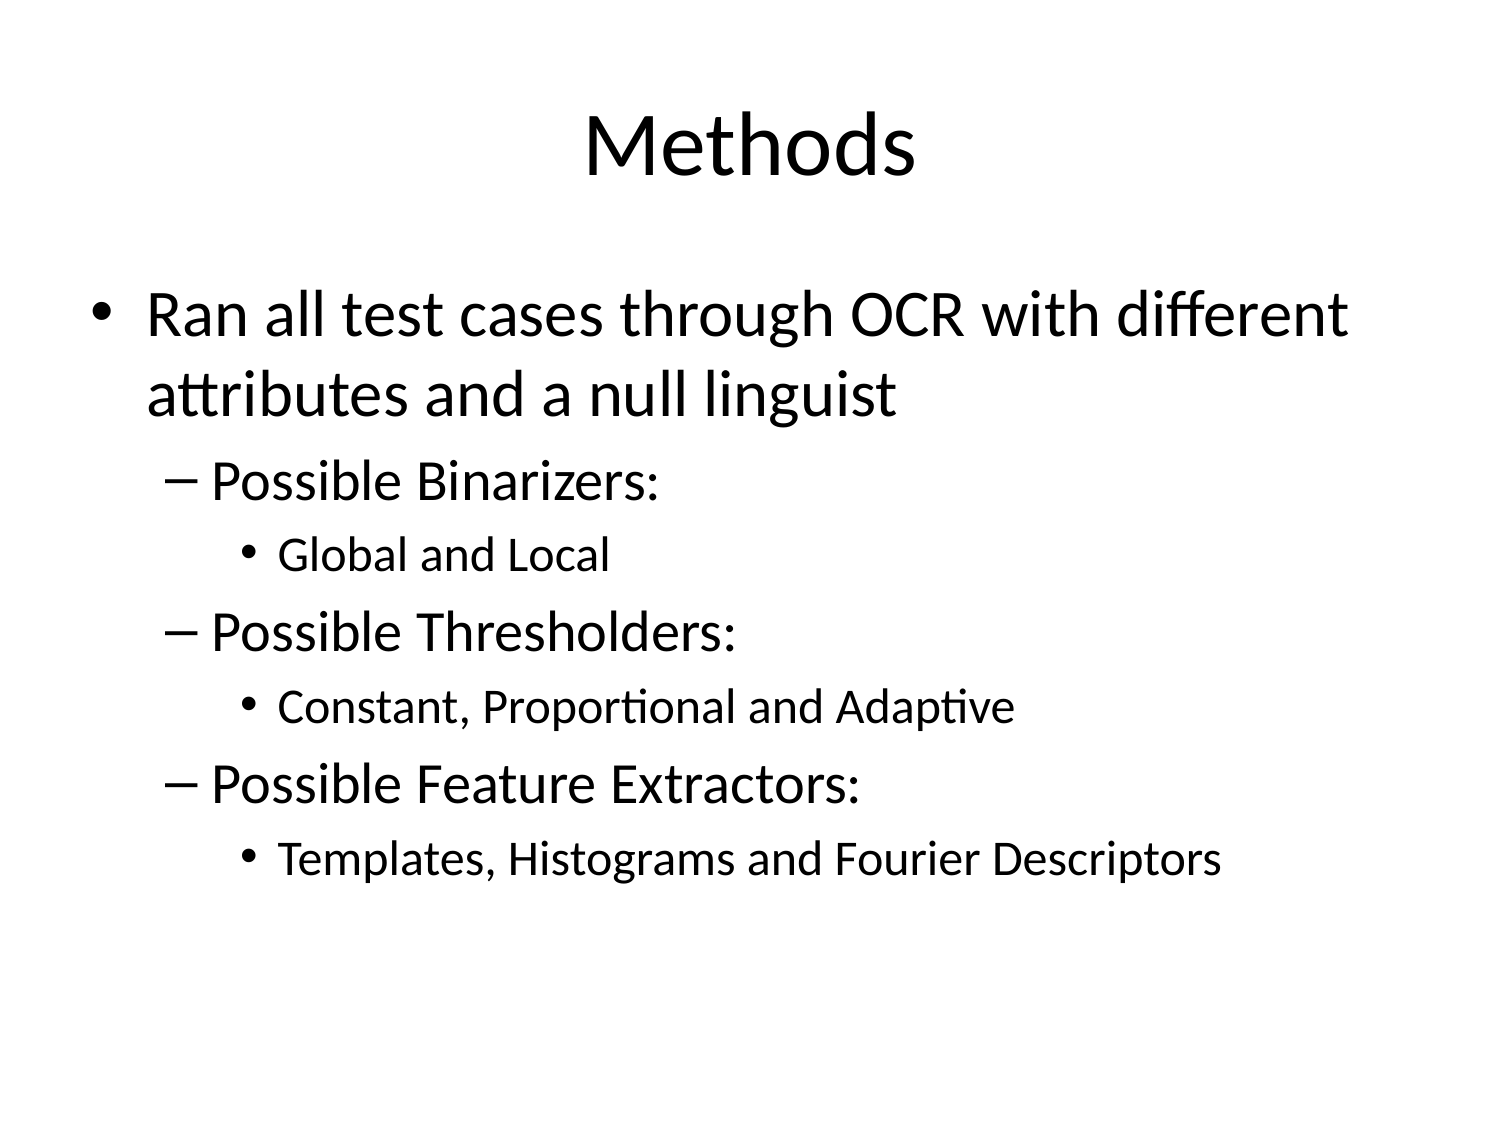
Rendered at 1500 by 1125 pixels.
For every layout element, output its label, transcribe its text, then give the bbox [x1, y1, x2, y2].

list Ran all test cases through OCR with different attributes and a null linguist Possible Binarizers: Global and Local Possible Thresholders: Constant, Proportional and Adaptive Possible Feature Extractors: Templates, Histograms and Fourier Descriptors [75, 262, 1425, 1005]
title Methods [75, 45, 1425, 233]
